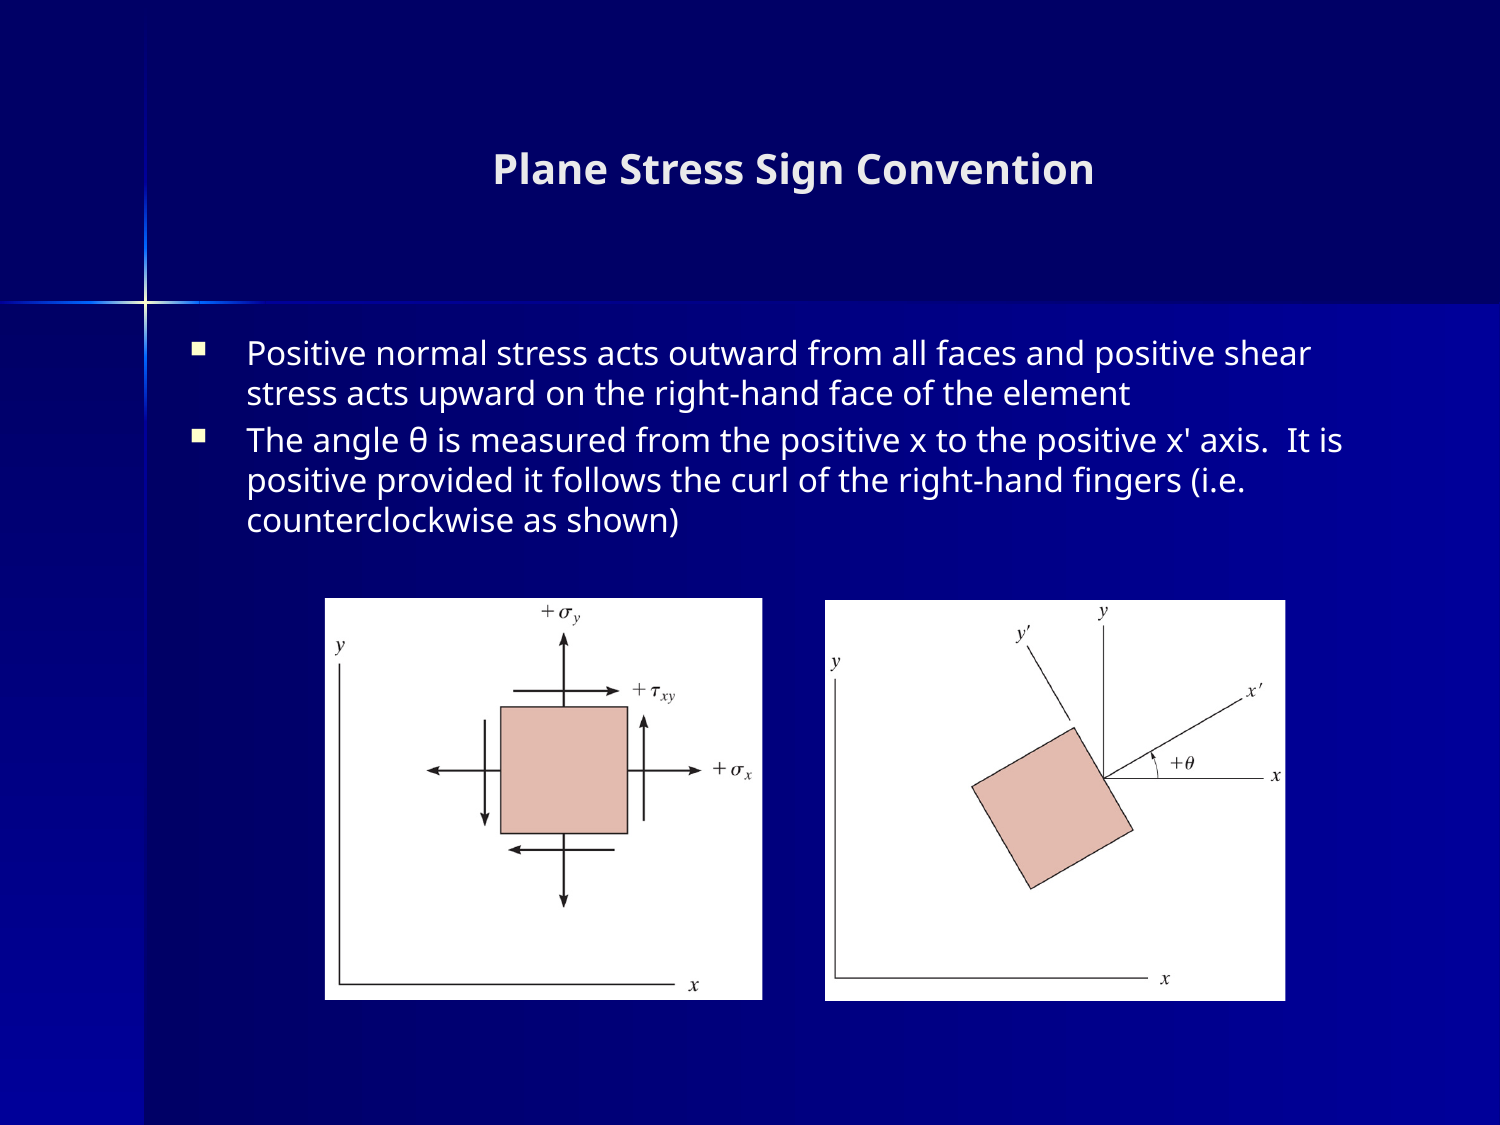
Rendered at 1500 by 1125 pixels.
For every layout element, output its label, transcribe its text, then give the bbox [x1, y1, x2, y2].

list Positive normal stress acts outward from all faces and positive shear stress acts upward on the right-hand face of the element The angle θ is measured from the positive x to the positive x' axis. It is positive provided it follows the curl of the right-hand fingers (i.e. counterclockwise as shown) [174, 324, 1413, 1001]
picture [824, 600, 1286, 1001]
title Plane Stress Sign Convention [174, 49, 1413, 286]
picture [324, 597, 763, 1000]
